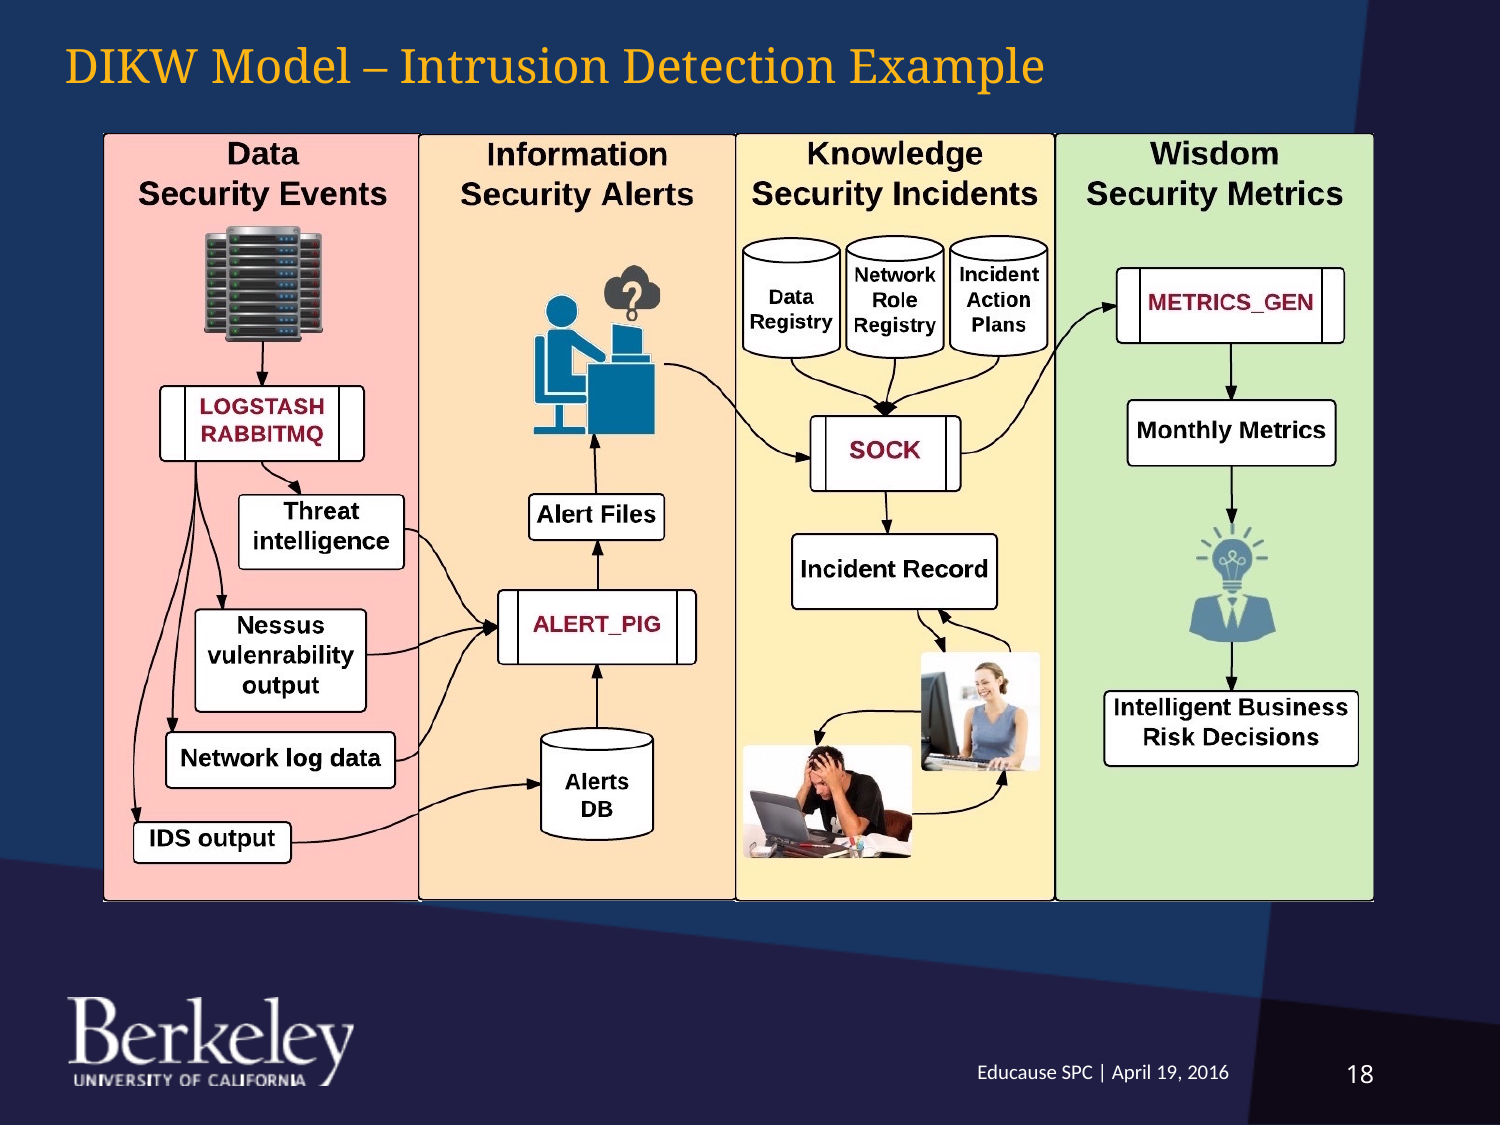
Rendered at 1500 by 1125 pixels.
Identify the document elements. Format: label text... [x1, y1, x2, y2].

picture [0, 0, 1500, 1125]
footer Educause SPC | April 19, 2016 [910, 1040, 1297, 1102]
title DIKW Model – Intrusion Detection Example [49, 27, 1400, 101]
